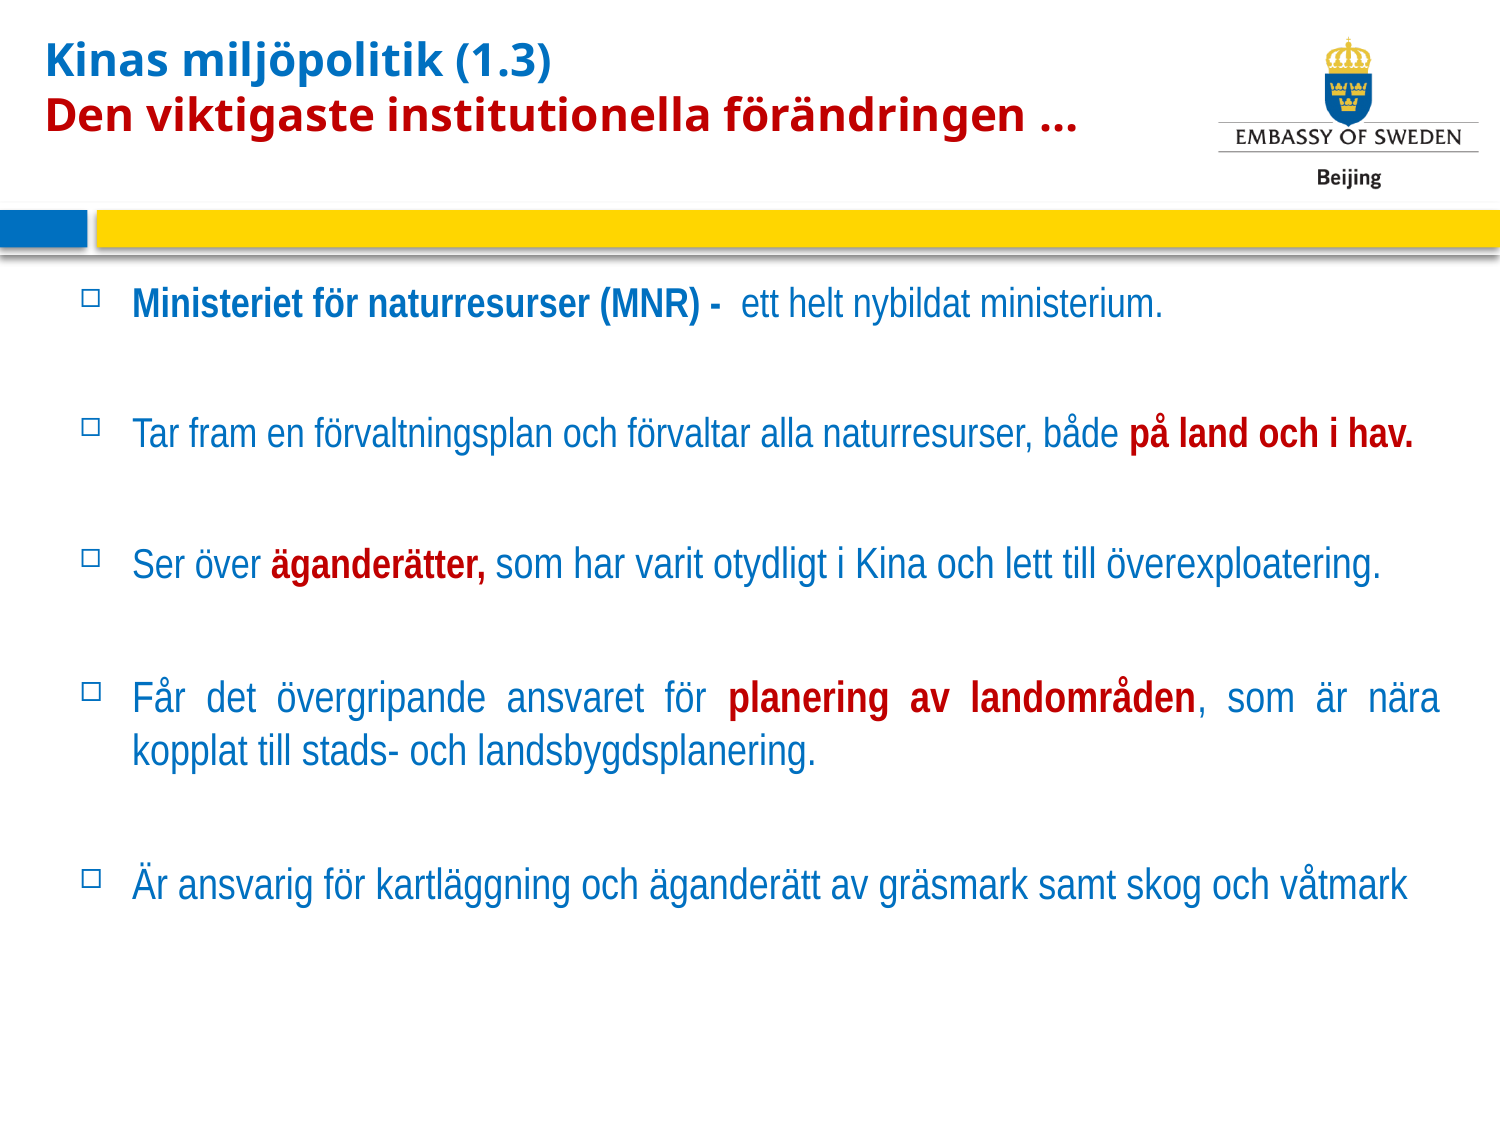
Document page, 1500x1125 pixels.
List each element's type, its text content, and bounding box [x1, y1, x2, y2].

title Kinas miljöpolitik (1.3) Den viktigaste institutionella förändringen … [29, 4, 1192, 168]
picture [1198, 0, 1500, 273]
list Ministeriet för naturresurser (MNR) - ett helt nybildat ministerium. Tar fram en förvaltningsplan och förvaltar alla naturresurser, både på land och i hav. Ser över äganderätter, som har varit otydligt i Kina och lett till överexploatering. Får det övergripande ansvaret för planering av landområden, som är nära kopplat till stads- och landsbygdsplanering. Är ansvarig för kartläggning och äganderätt av gräsmark samt skog och våtmark [64, 268, 1455, 1013]
